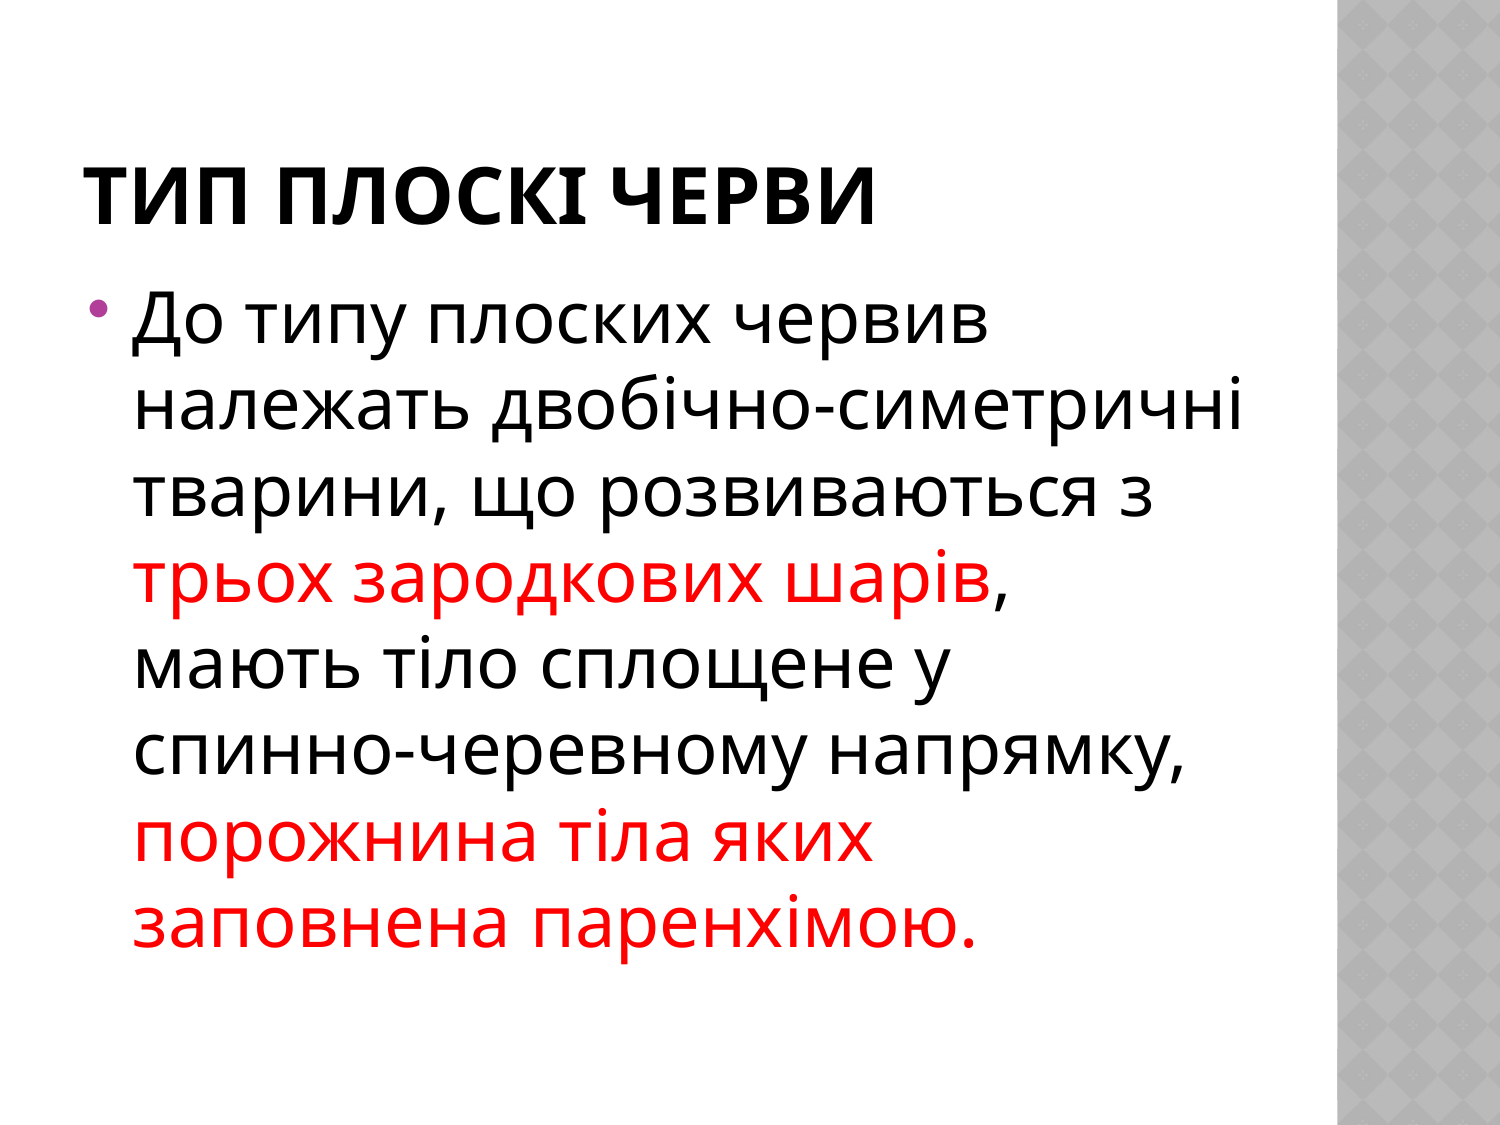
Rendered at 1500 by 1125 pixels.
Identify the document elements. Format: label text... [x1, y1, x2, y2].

list До типу плоских червив належать двобічно-симетричні тварини, що розвиваються з трьох зародкових шарів, мають тіло сплощене у спинно-черевному напрямку, порожнина тіла яких заповнена паренхімою. [75, 264, 1263, 1059]
title Тип плоскі черви [75, 52, 1263, 240]
